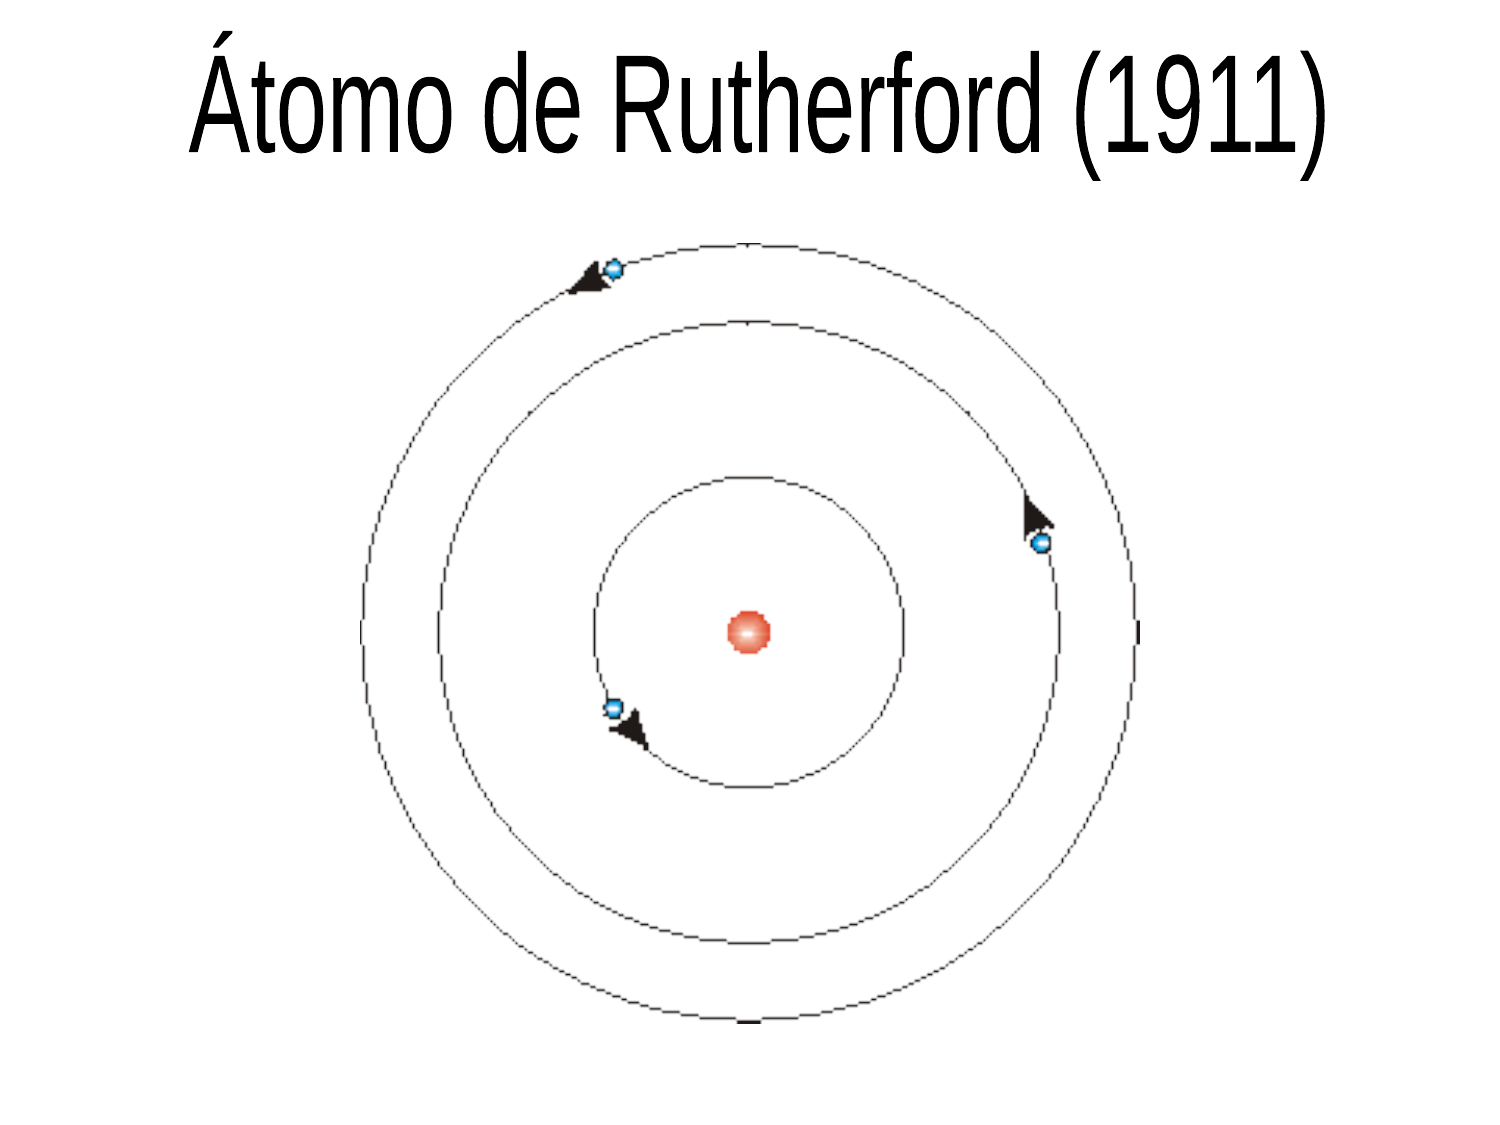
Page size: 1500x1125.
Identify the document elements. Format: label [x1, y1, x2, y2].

list [359, 243, 1141, 1024]
